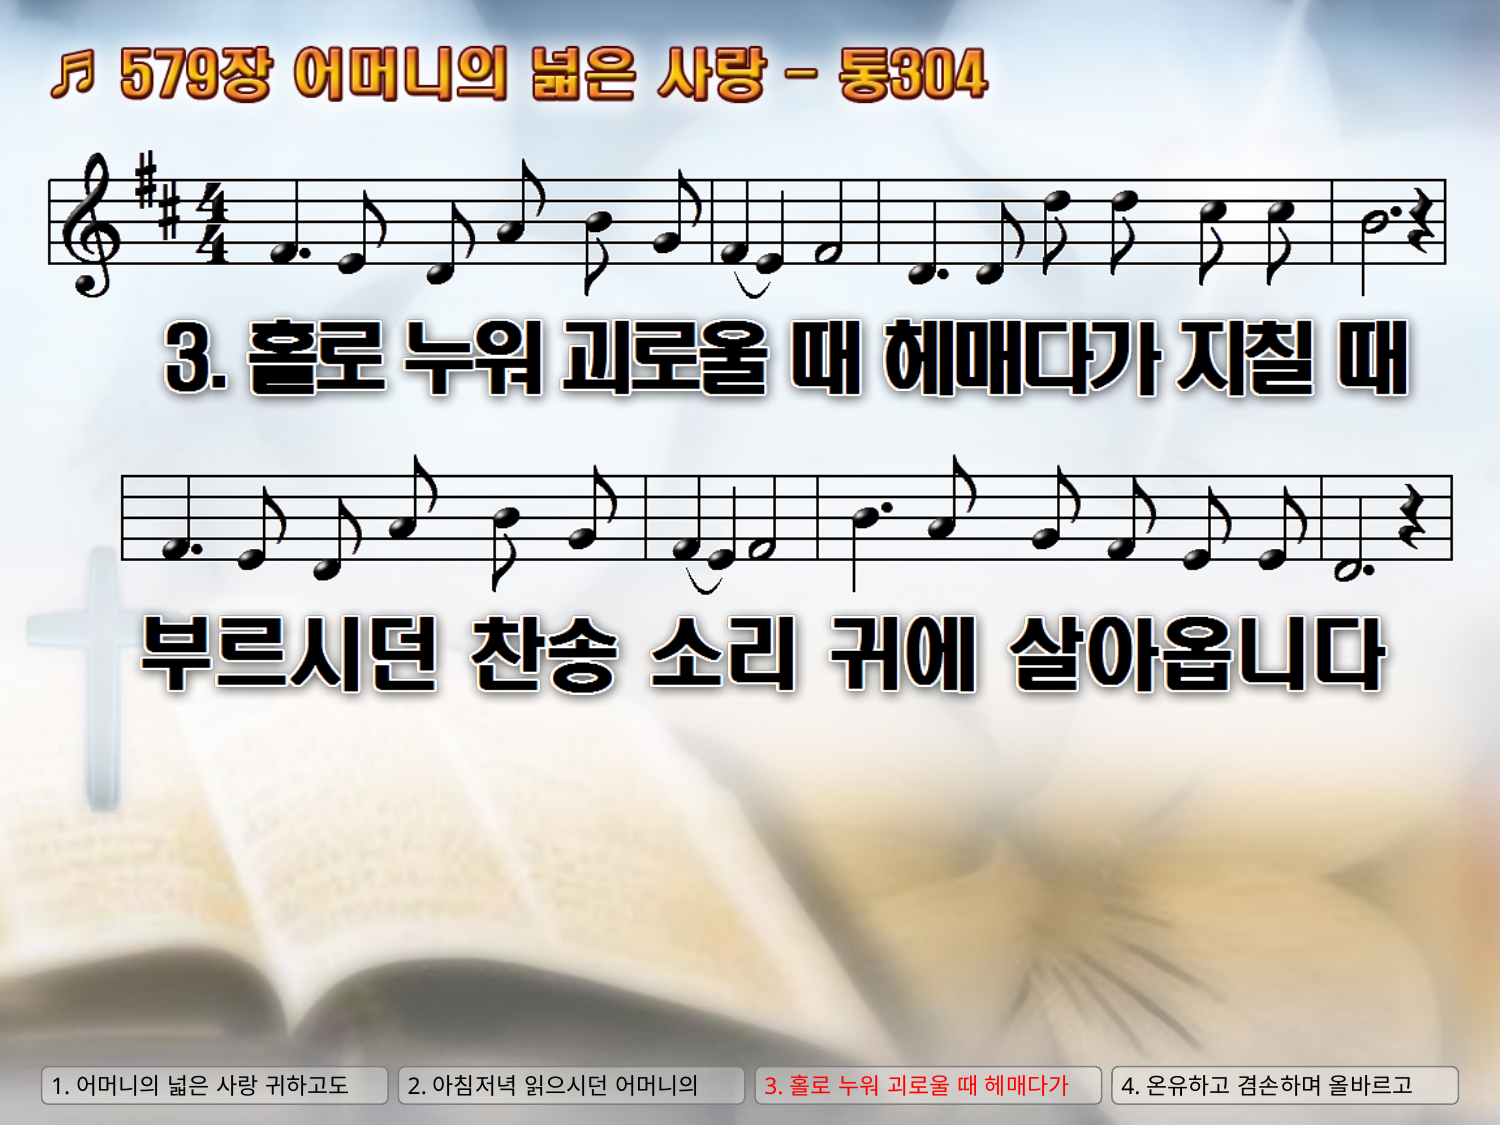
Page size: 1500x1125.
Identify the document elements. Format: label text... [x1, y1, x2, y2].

text_box 1.어머니의 넓은 사랑 귀하고도 [41, 1066, 389, 1105]
picture [0, 0, 1500, 1125]
text_box 2.아침저녁 읽으시던 어머니의 [398, 1066, 745, 1105]
text_box 3.홀로 누워 괴로울 때 헤매다가 [755, 1066, 1102, 1105]
text_box 4.온유하고 겸손하며 올바르고 [1111, 1066, 1459, 1105]
